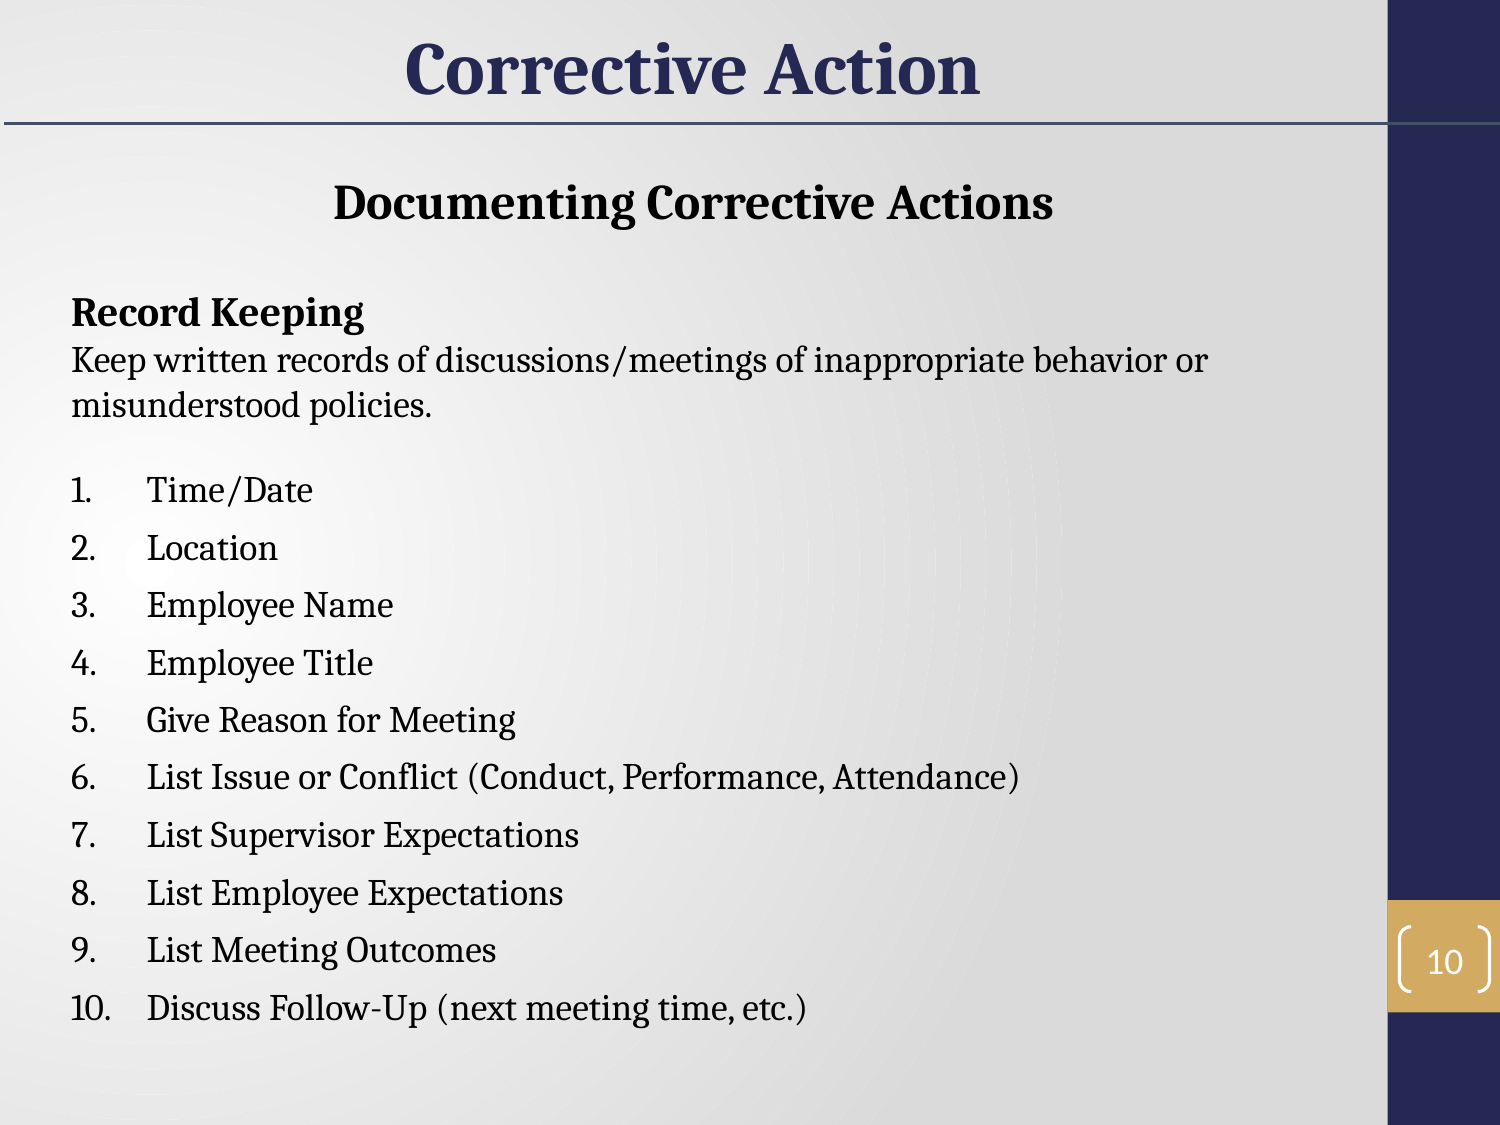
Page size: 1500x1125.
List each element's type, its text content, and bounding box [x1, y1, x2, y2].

text_box Corrective Action [62, 12, 1325, 116]
text_box Documenting Corrective Actions Record Keeping Keep written records of discussions/meetings of inappropriate behavior or misunderstood policies. Time/Date Location Employee Name Employee Title Give Reason for Meeting List Issue or Conflict (Conduct, Performance, Attendance) List Supervisor Expectations List Employee Expectations List Meeting Outcomes Discuss Follow-Up (next meeting time, etc.) [56, 162, 1332, 1100]
slide_number 10 [1397, 925, 1492, 994]
